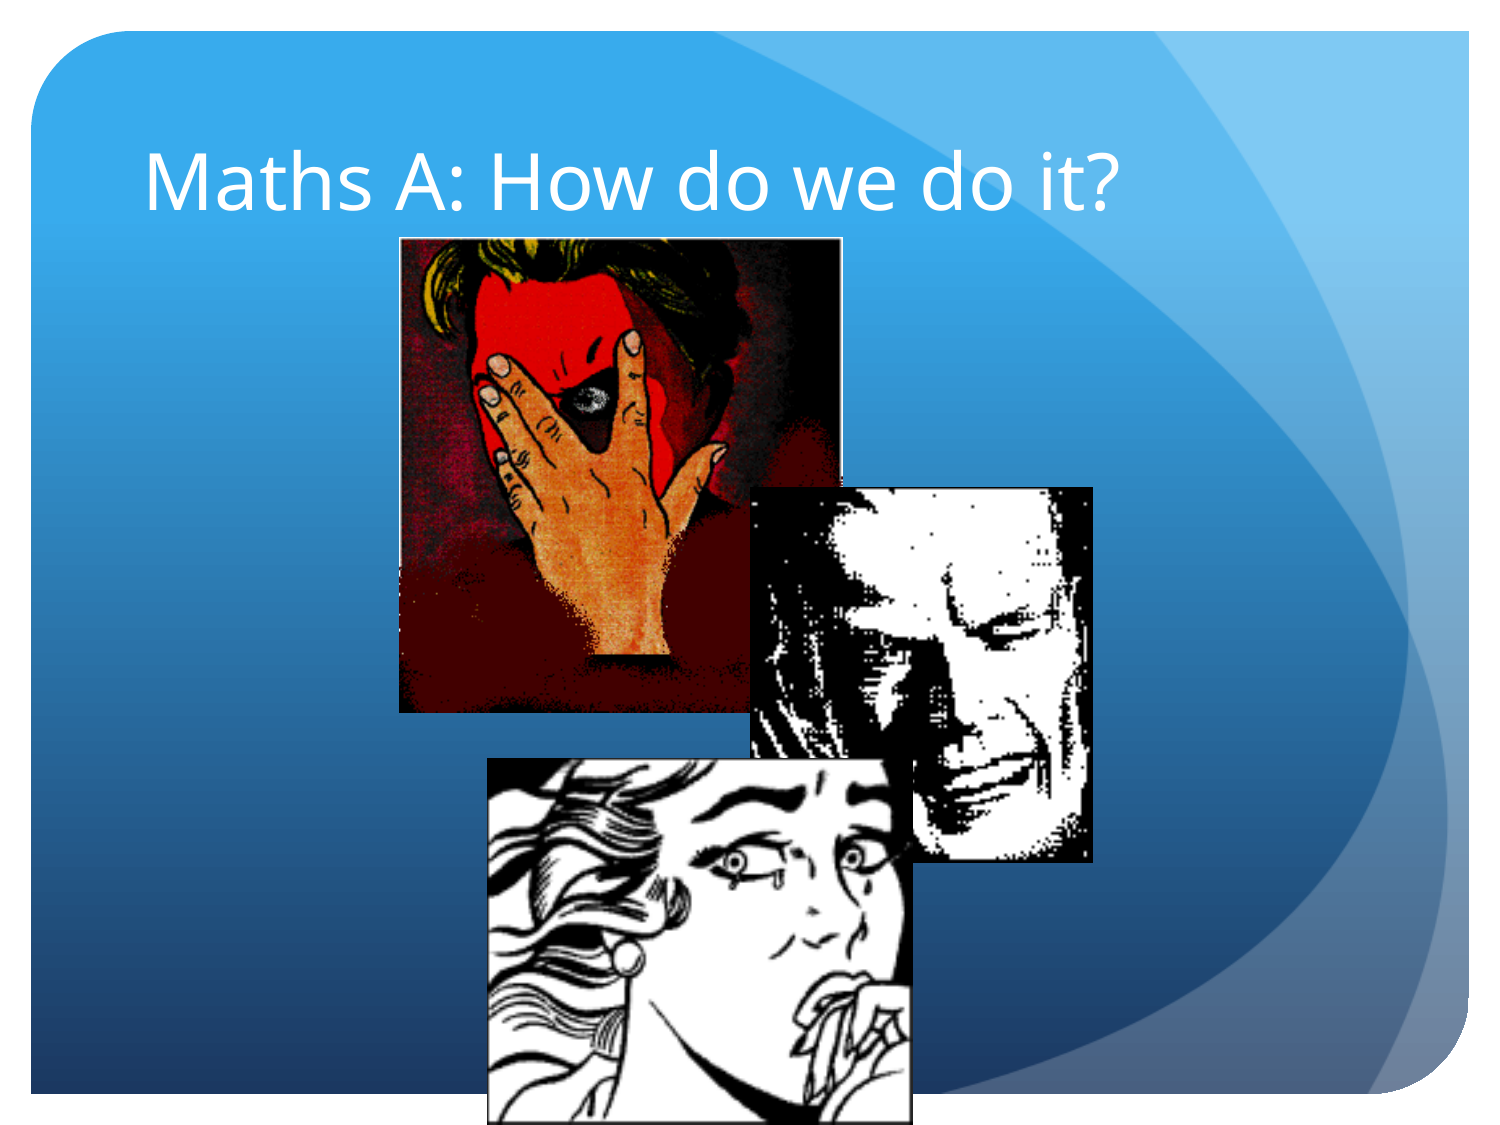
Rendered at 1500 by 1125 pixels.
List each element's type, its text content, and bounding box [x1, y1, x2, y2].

picture [24, 30, 1473, 1094]
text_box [399, 237, 1093, 1125]
title Maths A: How do we do it? [127, 62, 1372, 234]
